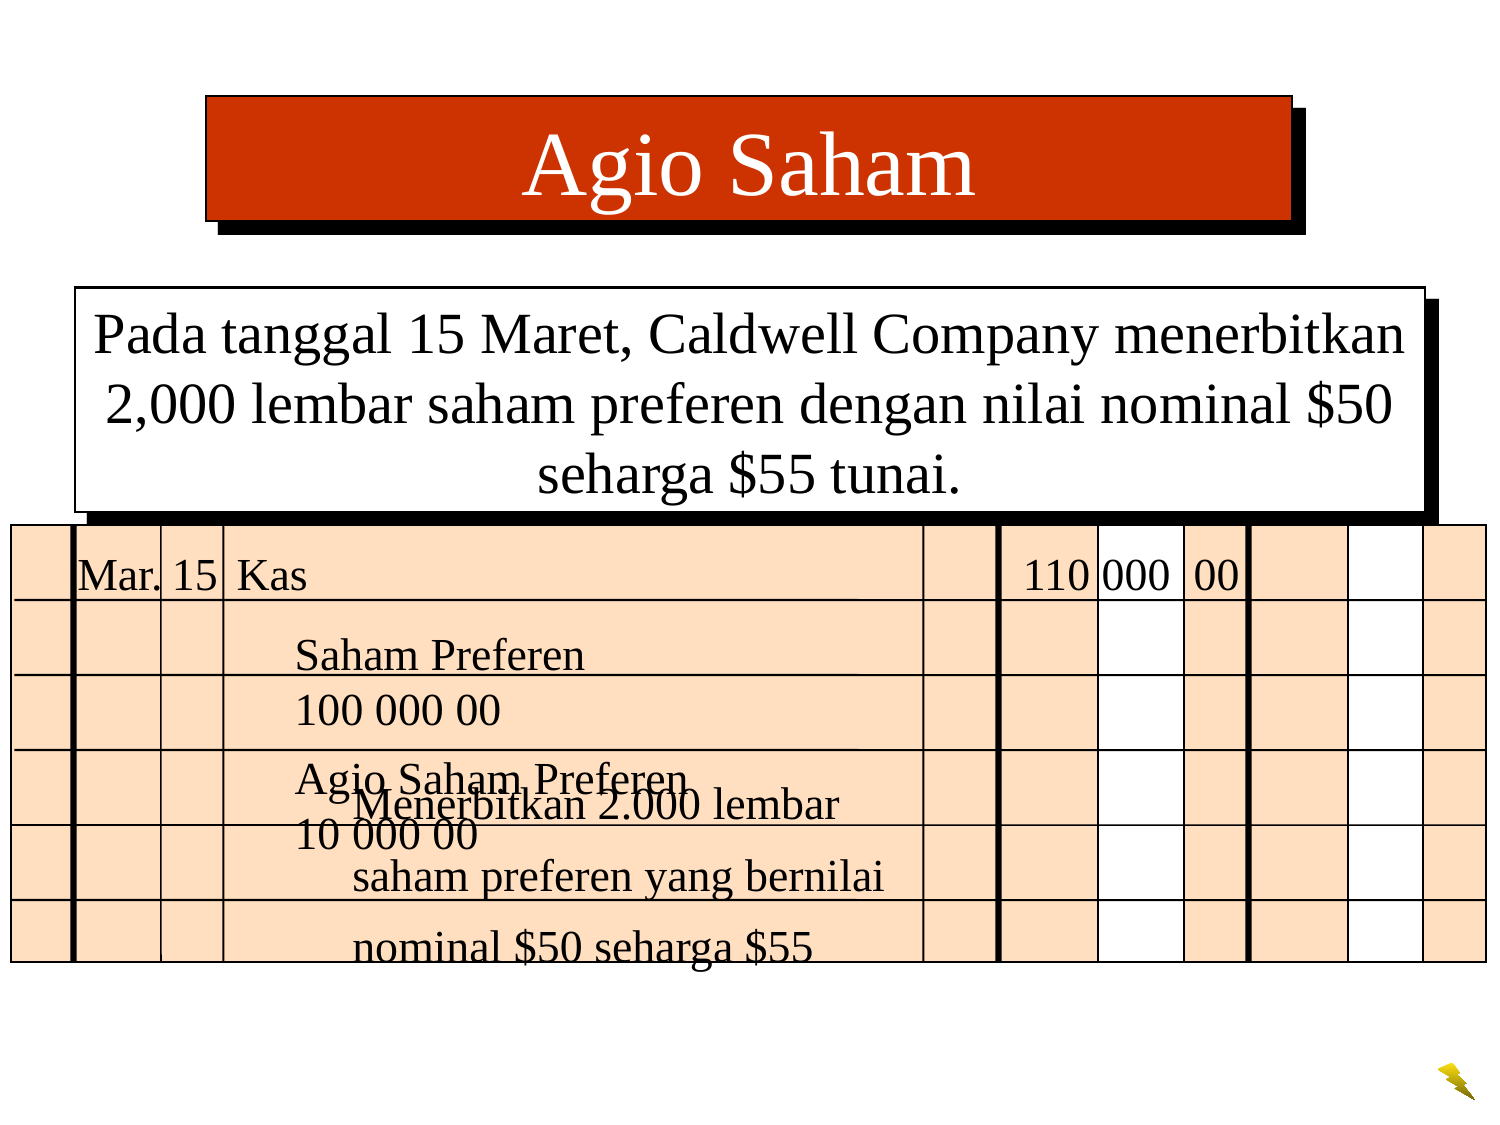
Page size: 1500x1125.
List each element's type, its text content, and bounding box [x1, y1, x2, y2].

text_box Agio Saham [206, 96, 1293, 221]
text_box [1249, 526, 1348, 537]
text_box [1348, 866, 1424, 900]
text_box [161, 608, 223, 675]
text_box [224, 901, 337, 963]
text_box Saham Preferen 100 000 00 Agio Saham Preferen 10 000 00 [260, 617, 1499, 866]
text_box [10, 826, 73, 900]
text_box [1424, 901, 1486, 963]
text_box [161, 901, 223, 963]
text_box [1184, 608, 1248, 617]
text_box [999, 608, 1097, 617]
text_box [224, 608, 923, 675]
text_box [74, 826, 160, 900]
text_box [1348, 609, 1424, 617]
text_box [224, 826, 337, 900]
text_box [74, 751, 160, 825]
text_box [10, 526, 73, 825]
text_box [161, 526, 223, 537]
text_box [1348, 526, 1424, 537]
text_box [74, 676, 160, 750]
text_box [1184, 526, 1248, 537]
text_box [1097, 608, 1184, 617]
text_box [950, 866, 998, 900]
text_box [924, 608, 998, 617]
text_box [161, 826, 223, 900]
text_box [1097, 901, 1184, 963]
text_box [1348, 901, 1424, 963]
text_box [74, 901, 160, 963]
text_box [1184, 866, 1248, 900]
text_box [10, 901, 73, 963]
text_box [999, 866, 1097, 900]
text_box [924, 526, 998, 537]
text_box Mar. 15 Kas 110 000 00 [62, 537, 1499, 608]
text_box [74, 608, 160, 675]
text_box [1437, 1062, 1476, 1101]
text_box [74, 526, 160, 537]
text_box [1097, 526, 1184, 537]
text_box [999, 526, 1097, 537]
text_box [1184, 901, 1248, 963]
text_box [1424, 609, 1486, 617]
text_box Menerbitkan 2.000 lembar saham preferen yang bernilai nominal $50 seharga $55 [337, 866, 950, 980]
text_box [224, 526, 923, 537]
text_box [1249, 901, 1348, 963]
text_box [999, 901, 1097, 963]
text_box [1249, 608, 1348, 617]
text_box [1424, 526, 1486, 537]
text_box [224, 676, 260, 750]
text_box [1097, 866, 1184, 900]
text_box [1424, 866, 1486, 900]
text_box [161, 676, 223, 750]
text_box Pada tanggal 15 Maret, Caldwell Company menerbitkan 2,000 lembar saham preferen dengan nilai nominal $50 seharga $55 tunai. [74, 287, 1425, 512]
text_box [1249, 866, 1348, 900]
text_box [161, 751, 223, 825]
text_box [950, 901, 998, 963]
text_box [224, 751, 260, 825]
